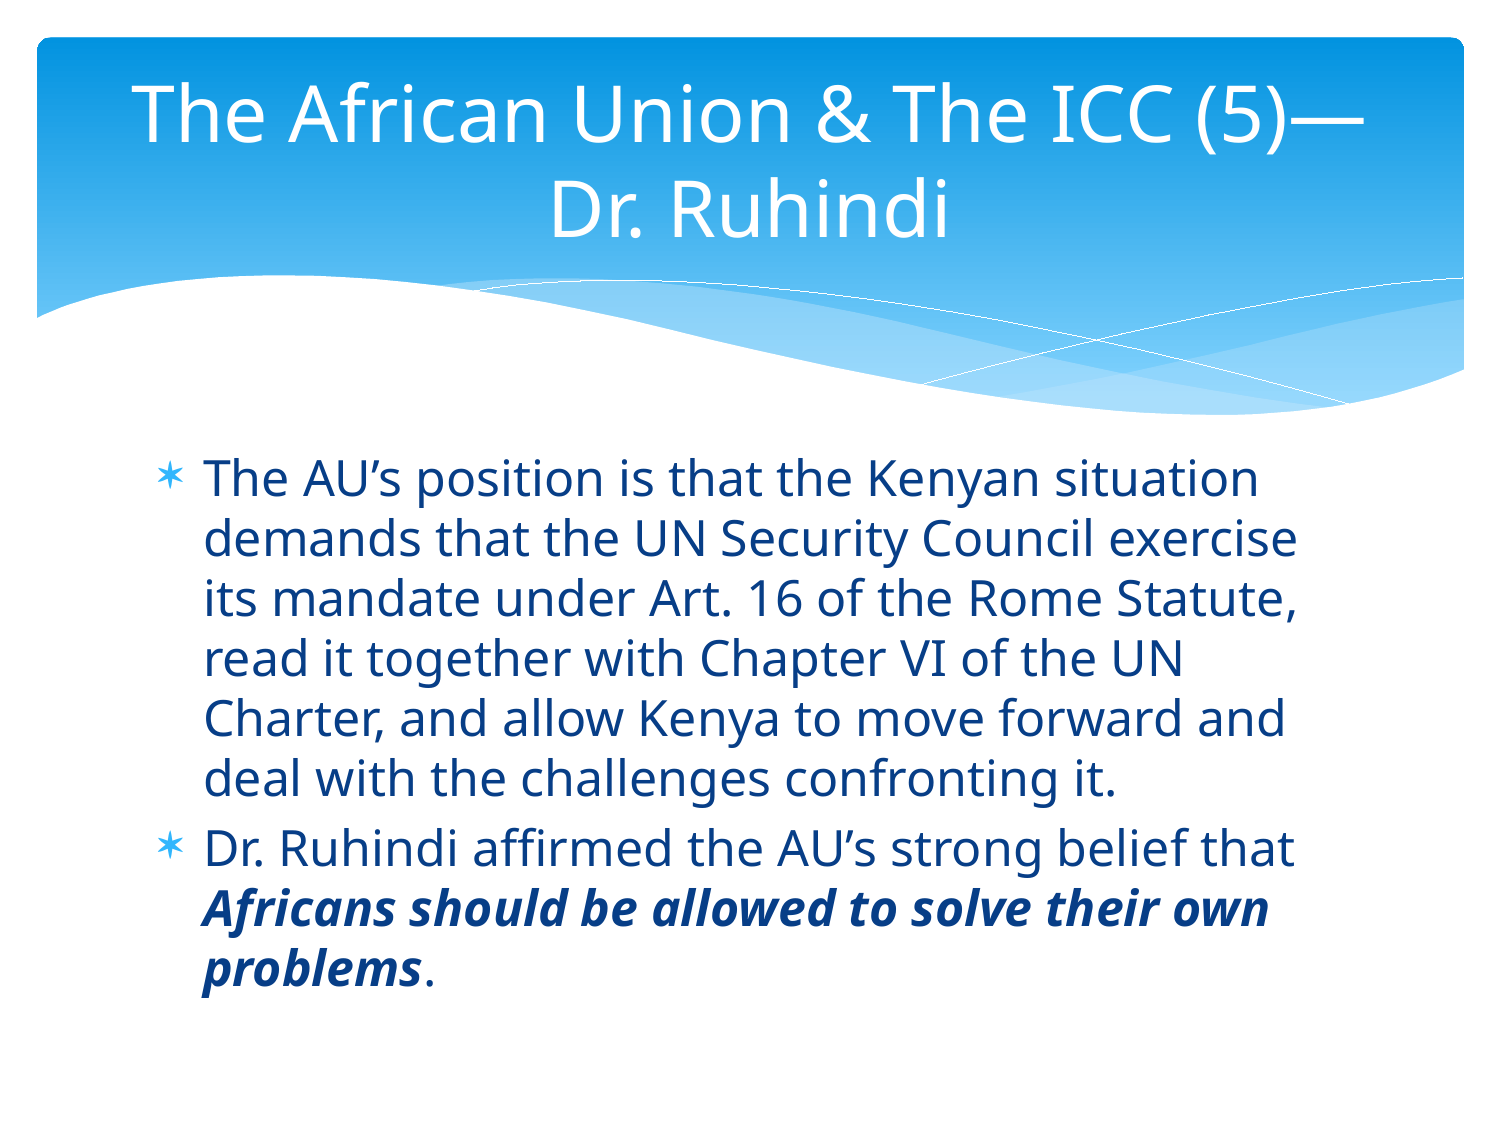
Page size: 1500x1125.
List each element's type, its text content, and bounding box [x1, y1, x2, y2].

title The African Union & The ICC (5)—Dr. Ruhindi [75, 55, 1425, 261]
list The AU’s position is that the Kenyan situation demands that the UN Security Council exercise its mandate under Art. 16 of the Rome Statute, read it together with Chapter VI of the UN Charter, and allow Kenya to move forward and deal with the challenges confronting it. Dr. Ruhindi affirmed the AU’s strong belief that Africans should be allowed to solve their own problems. [143, 438, 1359, 1005]
